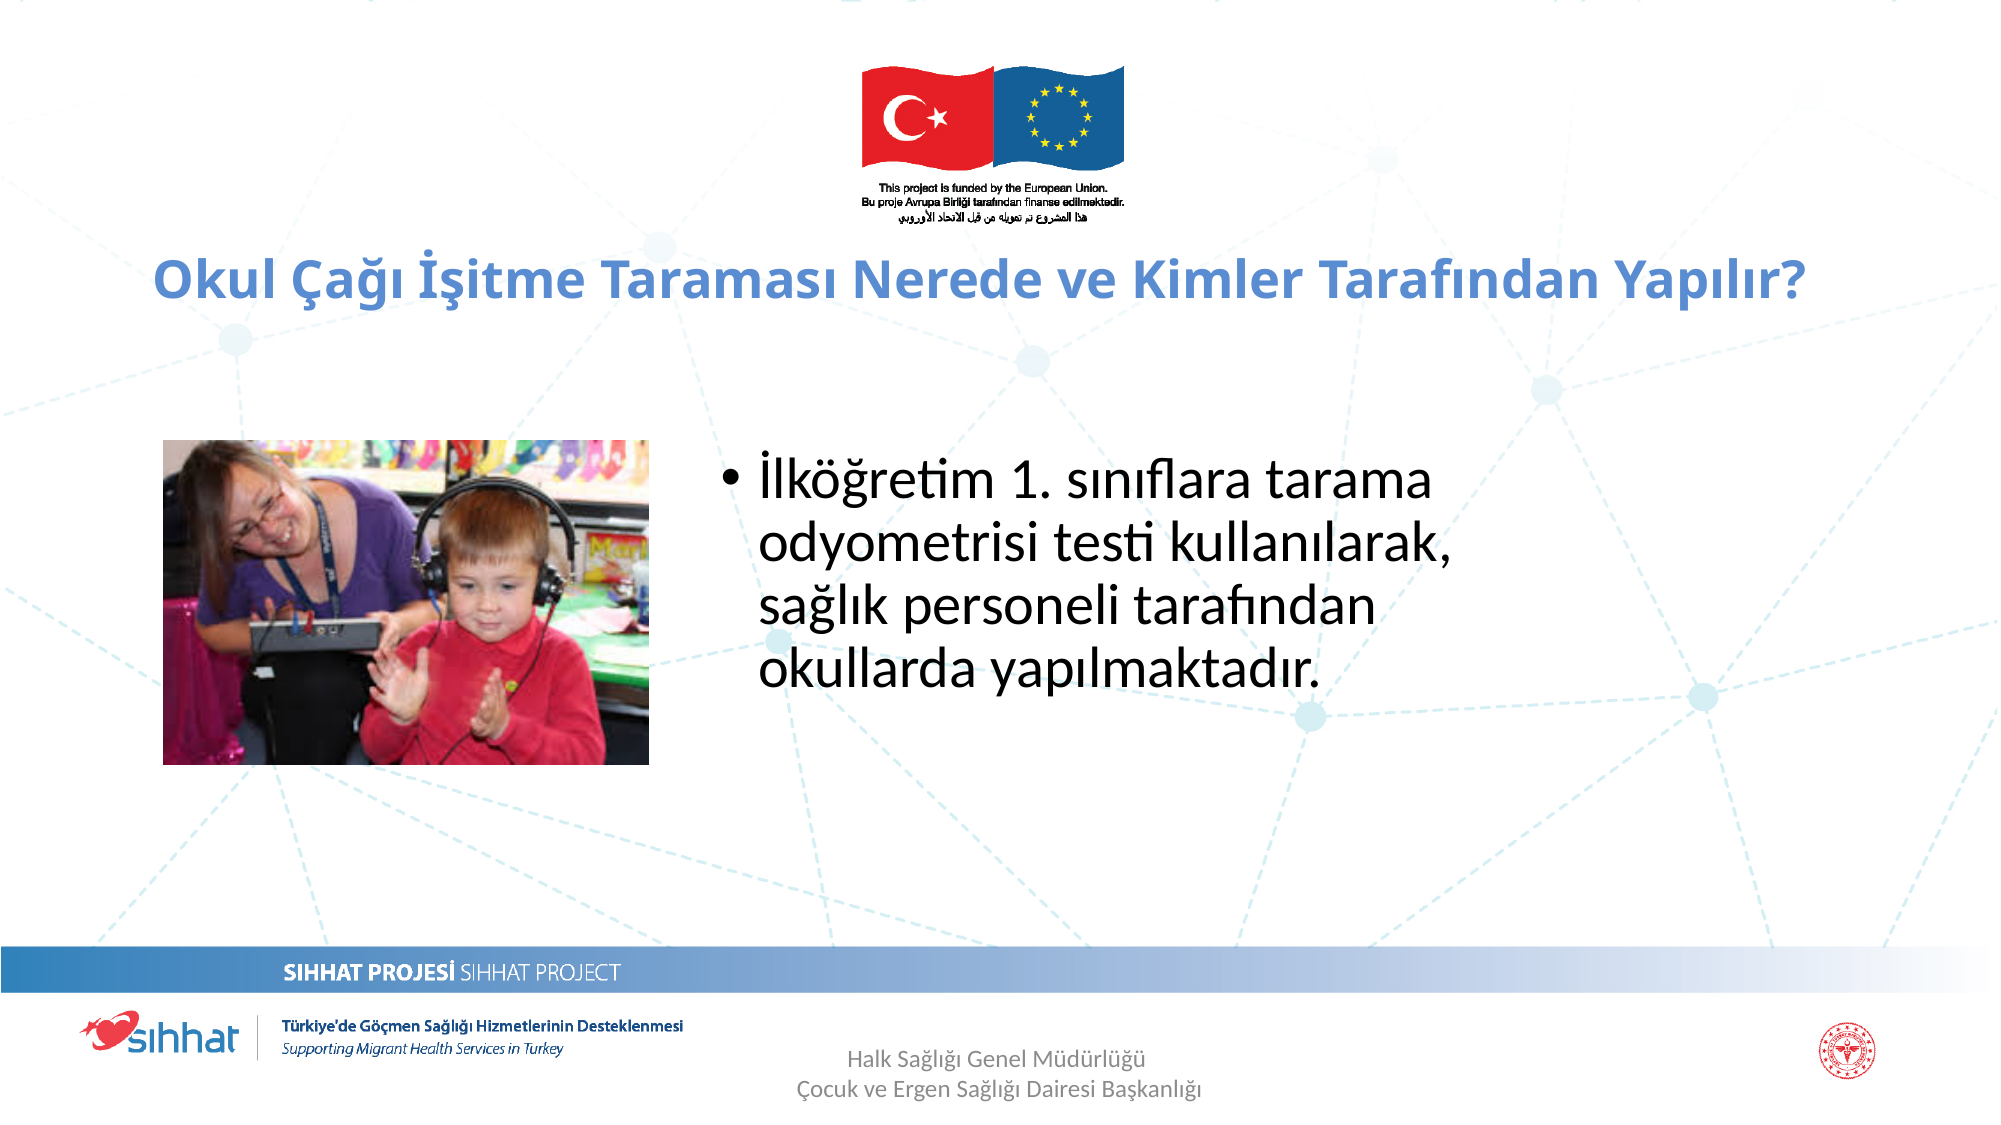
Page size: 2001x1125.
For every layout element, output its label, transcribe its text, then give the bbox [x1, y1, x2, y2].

title Okul Çağı İşitme Taraması Nerede ve Kimler Tarafından Yapılır? [137, 234, 1863, 330]
list İlköğretim 1. sınıflara tarama odyometrisi testi kullanılarak, sağlık personeli tarafından okullarda yapılmaktadır. [705, 440, 1527, 722]
picture [0, 0, 2000, 1125]
footer Halk Sağlığı Genel Müdürlüğü Çocuk ve Ergen Sağlığı Dairesi Başkanlığı [662, 1042, 1338, 1103]
